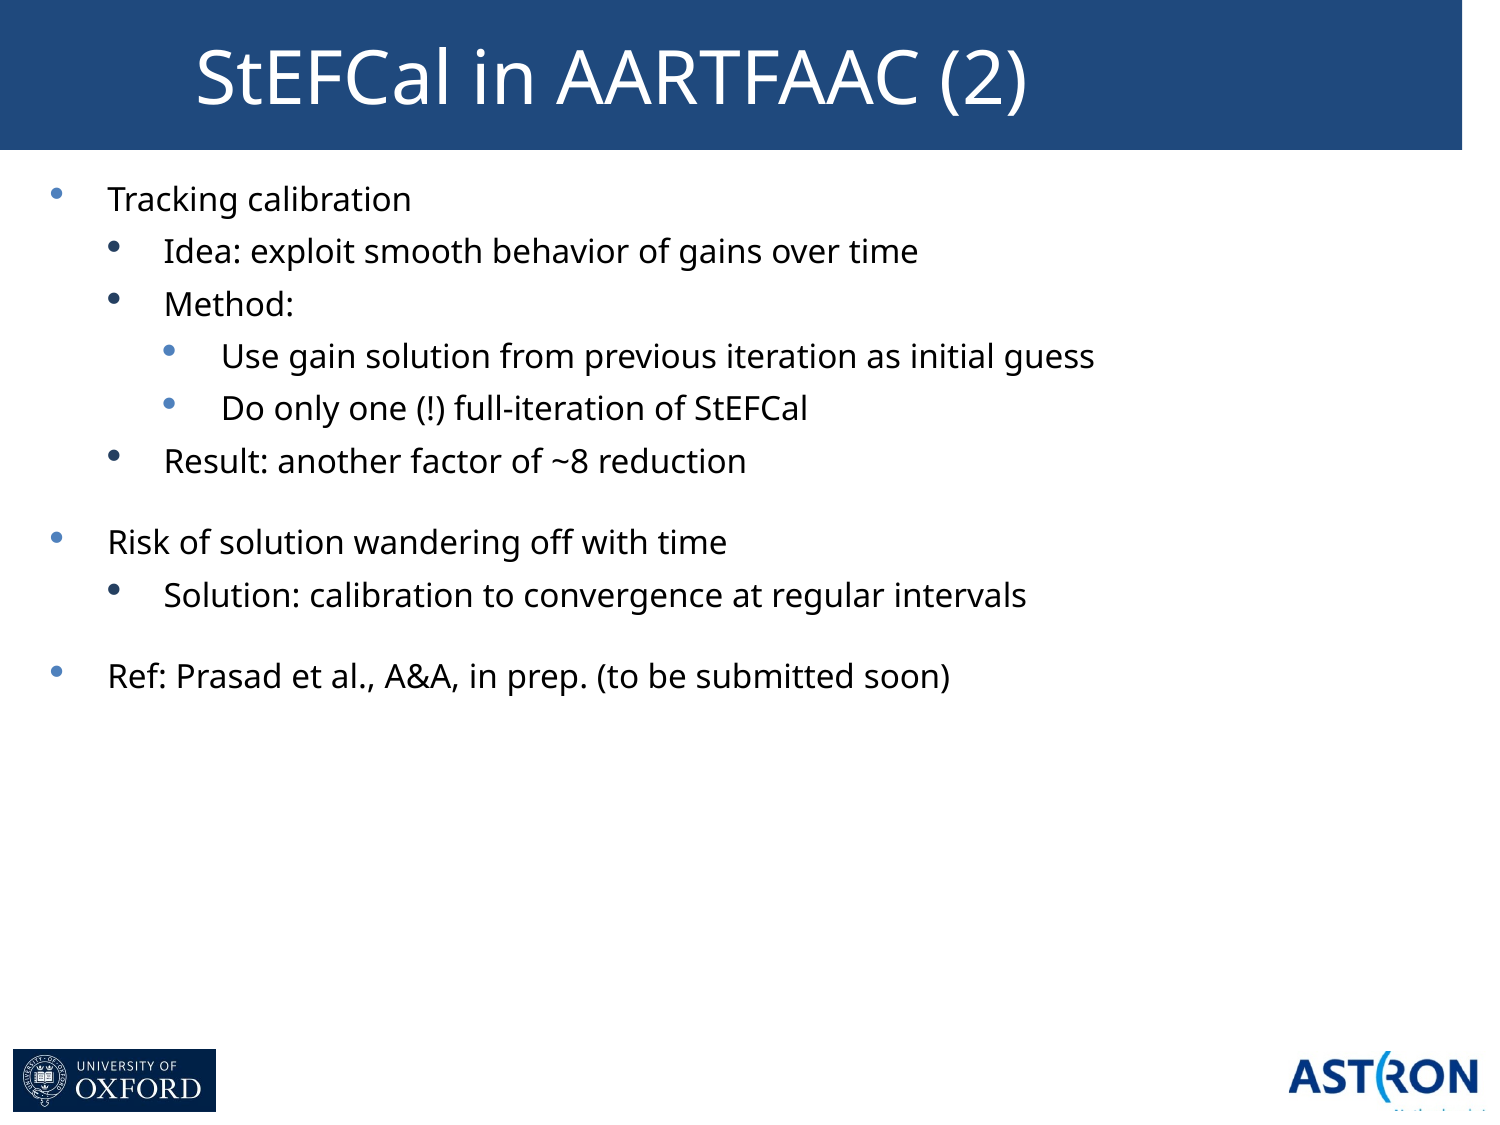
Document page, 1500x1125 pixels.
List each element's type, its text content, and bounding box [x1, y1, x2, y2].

list Tracking calibration Idea: exploit smooth behavior of gains over time Method: Use gain solution from previous iteration as initial guess Do only one (!) full-iteration of StEFCal Result: another factor of ~8 reduction Risk of solution wandering off with time Solution: calibration to convergence at regular intervals Ref: Prasad et al., A&A, in prep. (to be submitted soon) [35, 170, 1432, 1028]
title StEFCal in AARTFAAC (2) [0, 0, 1463, 150]
picture [13, 1049, 216, 1112]
picture [1288, 1051, 1488, 1111]
